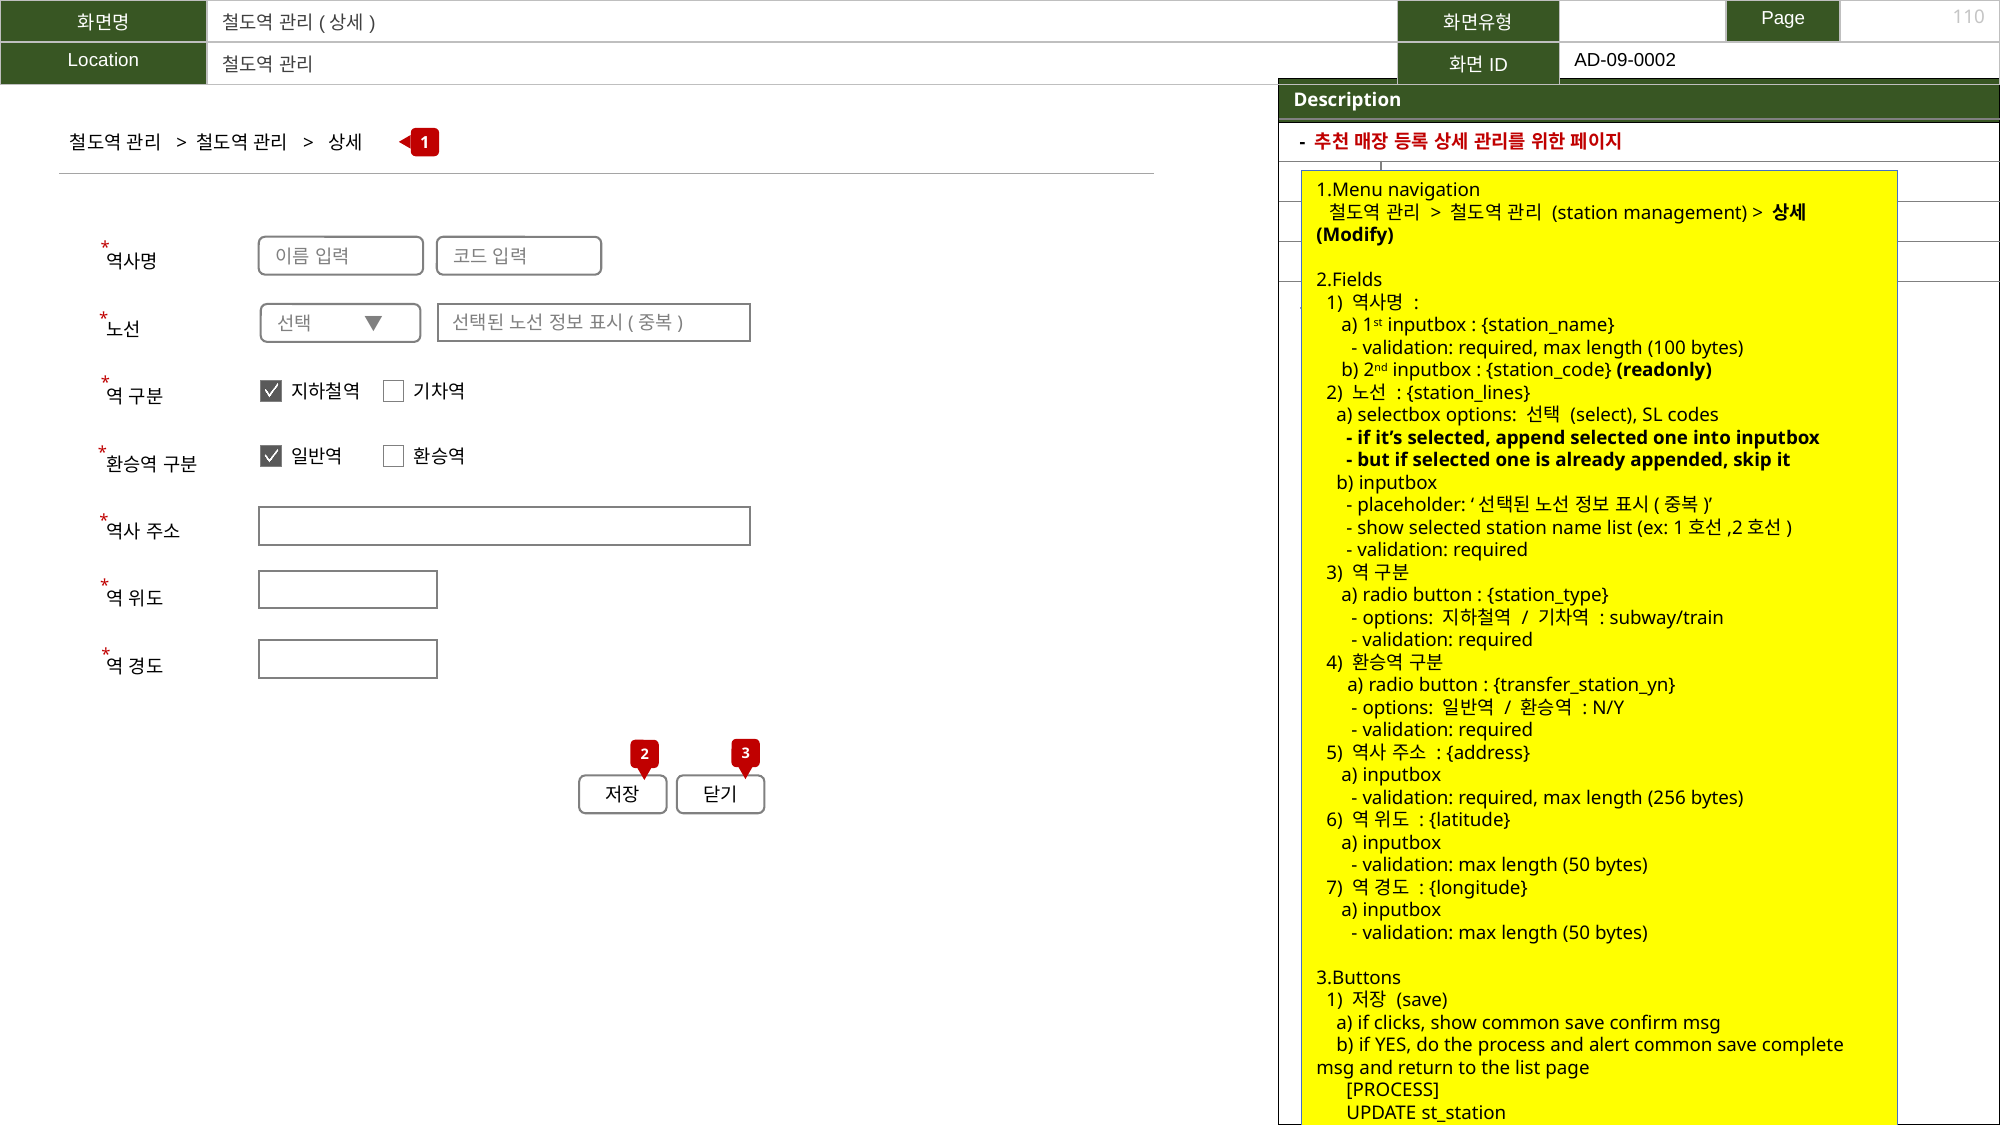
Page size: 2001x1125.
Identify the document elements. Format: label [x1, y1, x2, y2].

text_box [675, 736, 766, 815]
table_header [1279, 120, 2000, 161]
table_cell [1898, 282, 1999, 1124]
text_box [258, 506, 751, 546]
text_box [258, 570, 438, 609]
slide_number [1550, 0, 2000, 48]
text_box [437, 303, 751, 342]
table_header [1398, 1, 1550, 41]
table_cell [1560, 48, 1999, 84]
table_cell [1, 43, 206, 84]
text_box [258, 639, 438, 679]
text_box [257, 235, 425, 276]
table_cell [1279, 242, 1301, 281]
table_cell [1279, 202, 1301, 241]
text_box [260, 372, 510, 410]
table_cell [1279, 162, 1380, 201]
text_box [578, 737, 668, 815]
table_header [208, 1, 1397, 41]
table_cell [1898, 242, 2000, 281]
text_box [260, 437, 510, 476]
table_cell [208, 43, 1397, 84]
text_box [259, 302, 422, 343]
table_cell [1898, 202, 2000, 241]
text_box [55, 121, 561, 163]
text_box [435, 235, 603, 276]
table_cell [1279, 282, 1301, 1124]
text_box [1285, 170, 1898, 1125]
table_cell [1398, 43, 1559, 84]
picture [264, 445, 279, 466]
picture [264, 379, 279, 401]
text_box [83, 229, 229, 685]
table_cell [1382, 162, 2000, 201]
table_header [1, 1, 206, 41]
table_header [1279, 85, 1999, 118]
